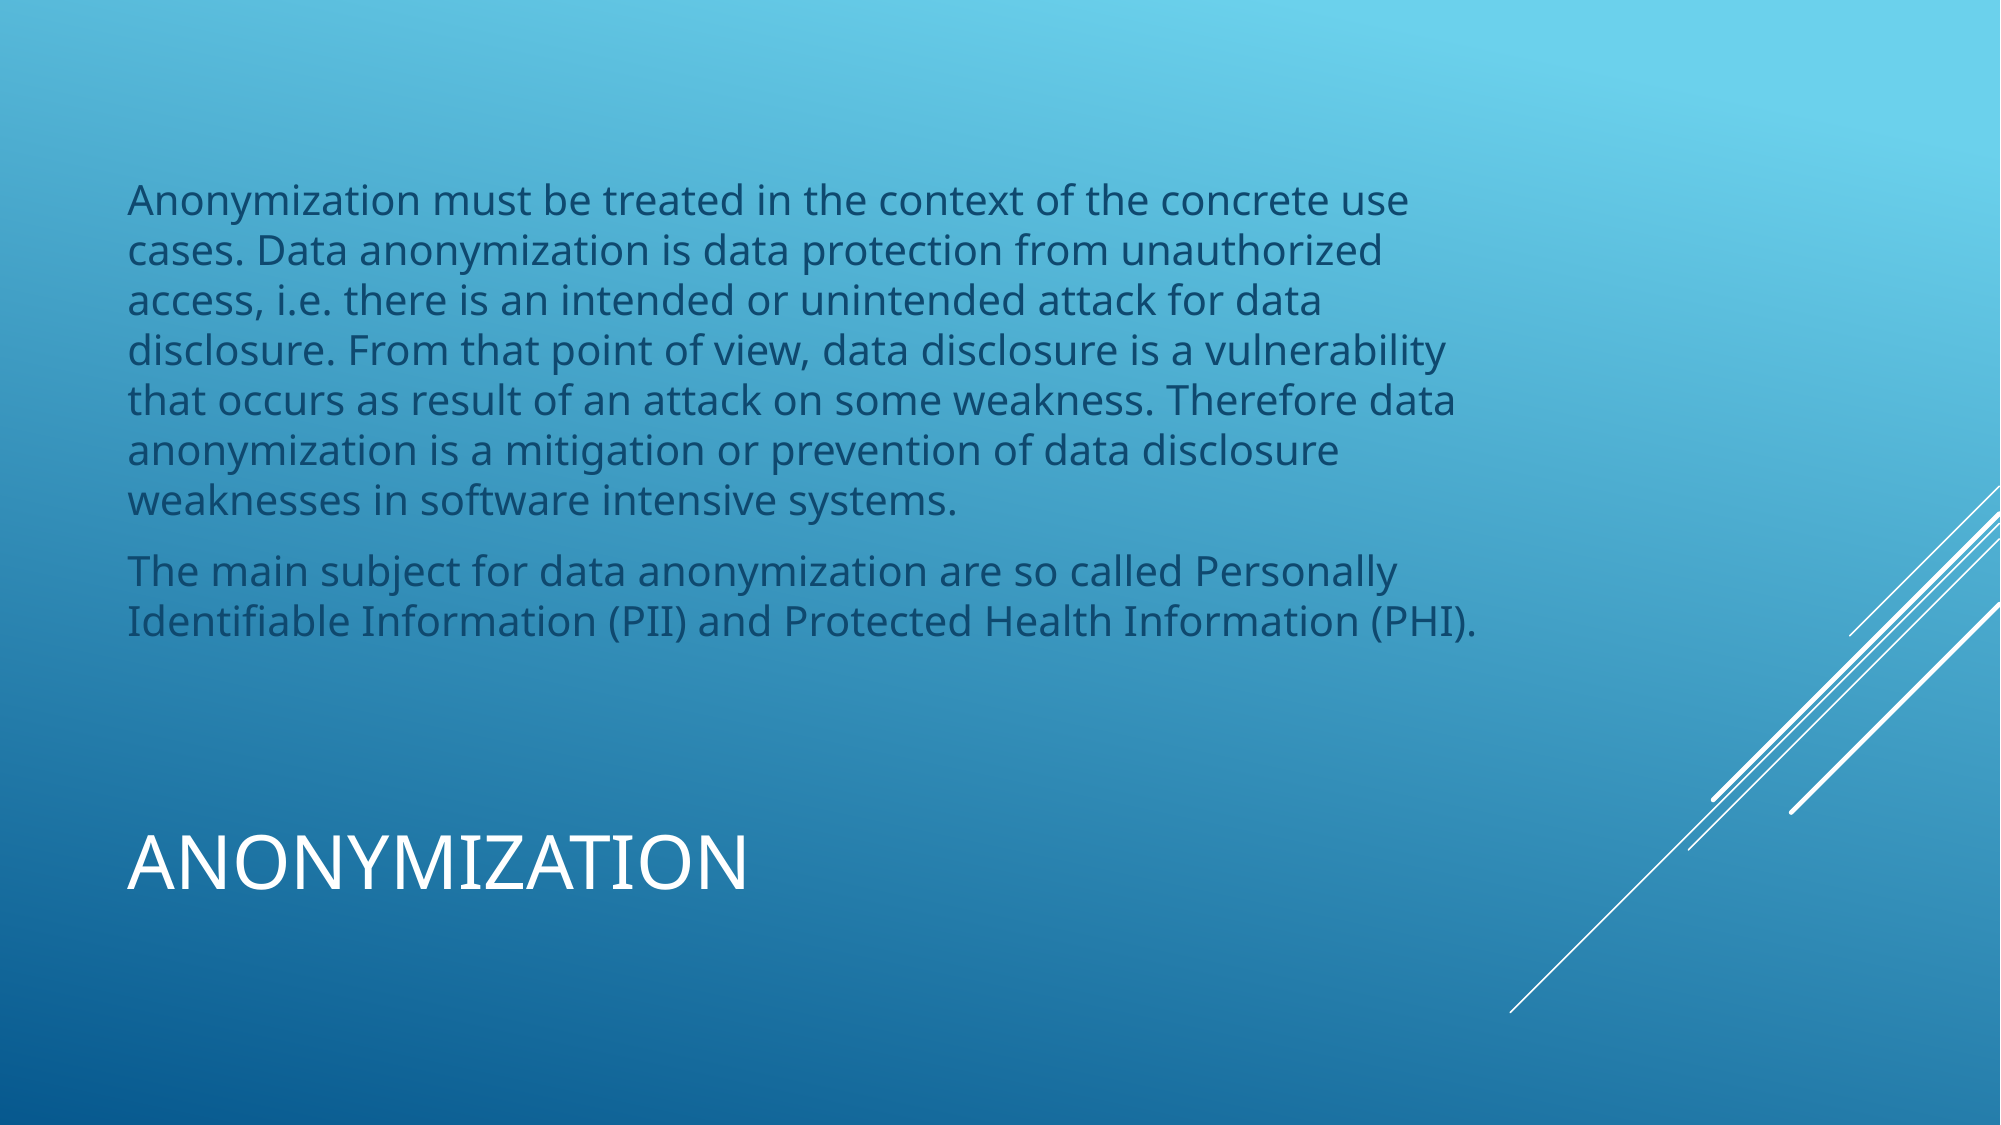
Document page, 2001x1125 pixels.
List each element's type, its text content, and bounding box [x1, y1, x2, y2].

title Anonymization [112, 736, 1513, 984]
list Anonymization must be treated in the context of the concrete use cases. Data anonymization is data protection from unauthorized access, i.e. there is an intended or unintended attack for data disclosure. From that point of view, data disclosure is a vulnerability that occurs as result of an attack on some weakness. Therefore data anonymization is a mitigation or prevention of data disclosure weaknesses in software intensive systems. The main subject for data anonymization are so called Personally Identifiable Information (PII) and Protected Health Information (PHI). [112, 112, 1513, 706]
